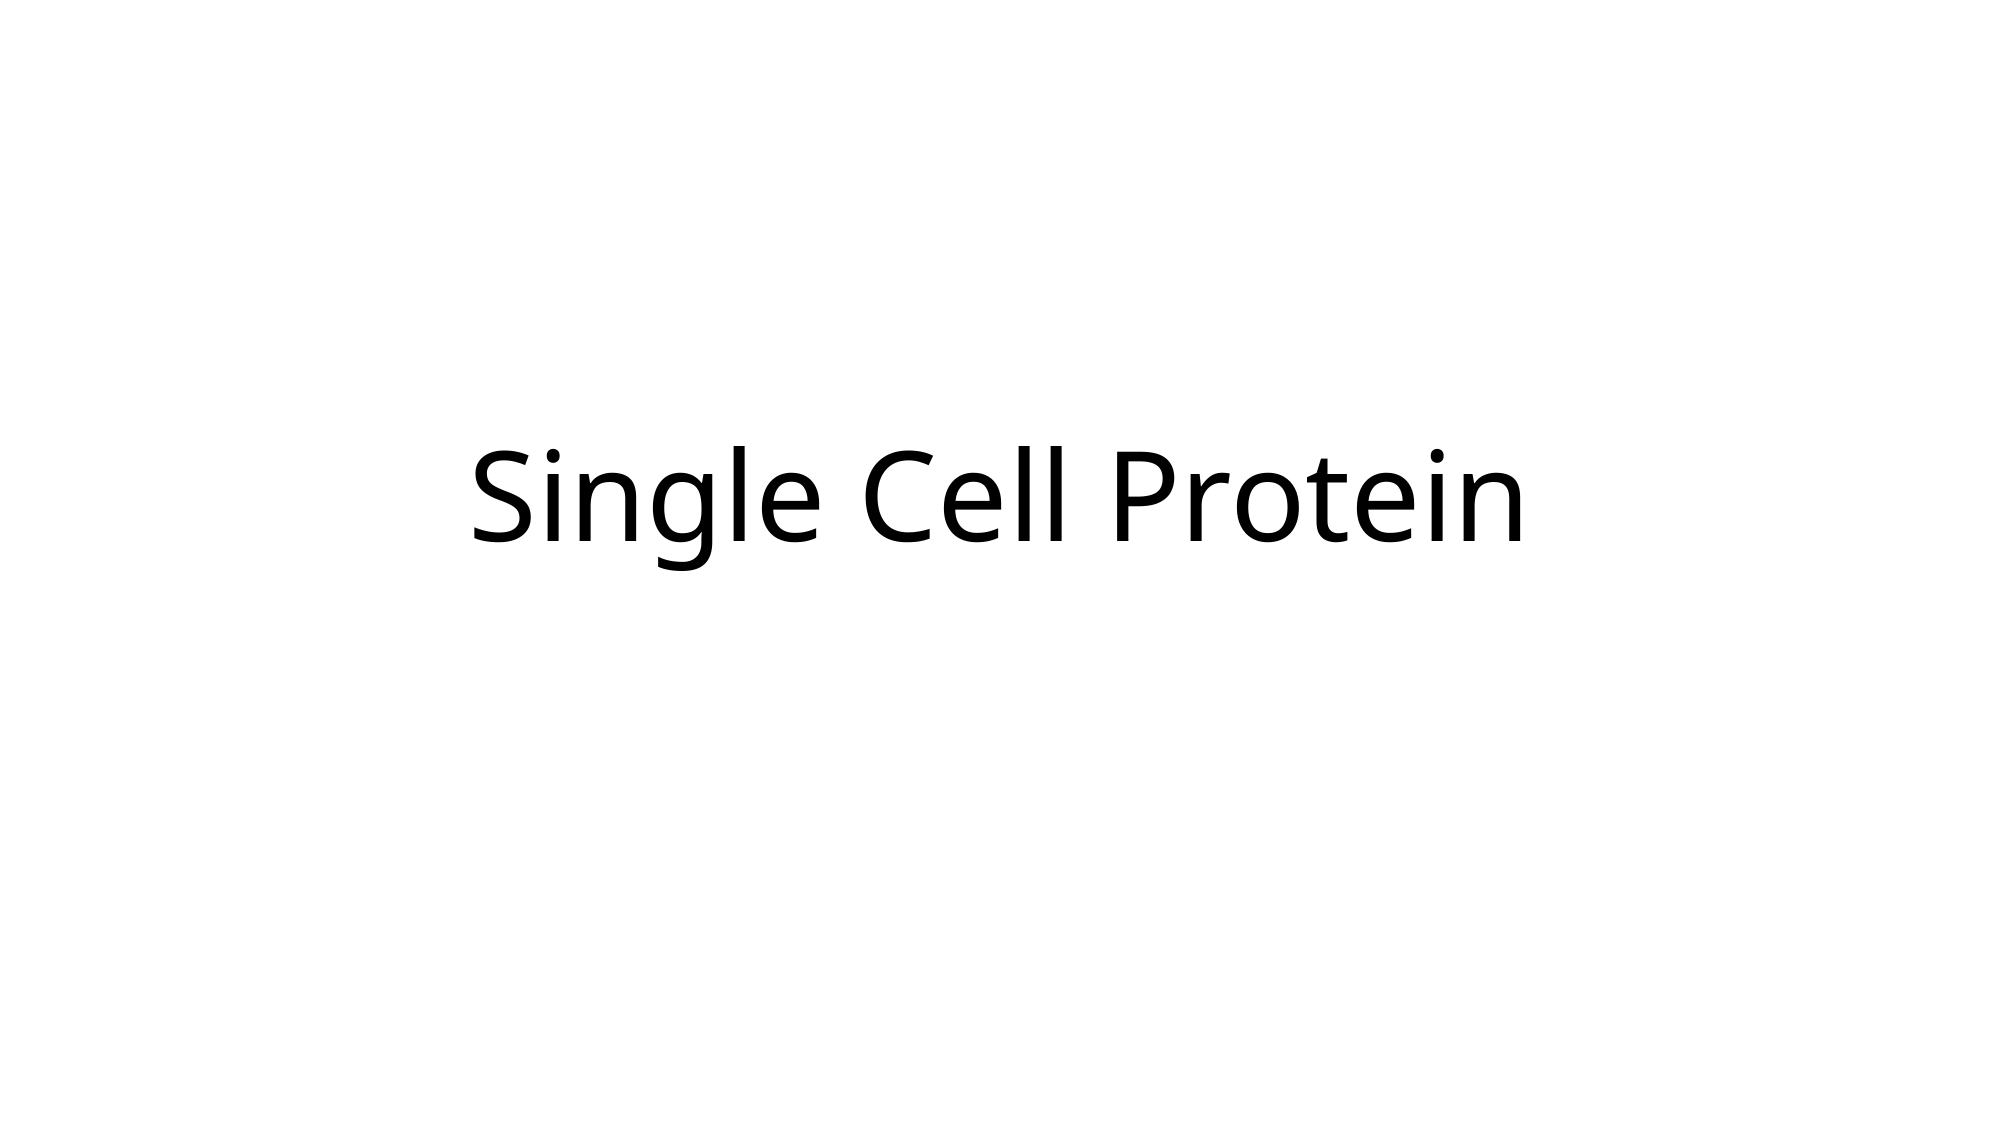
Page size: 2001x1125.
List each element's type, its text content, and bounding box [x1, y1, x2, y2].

title Single Cell Protein [249, 184, 1750, 576]
